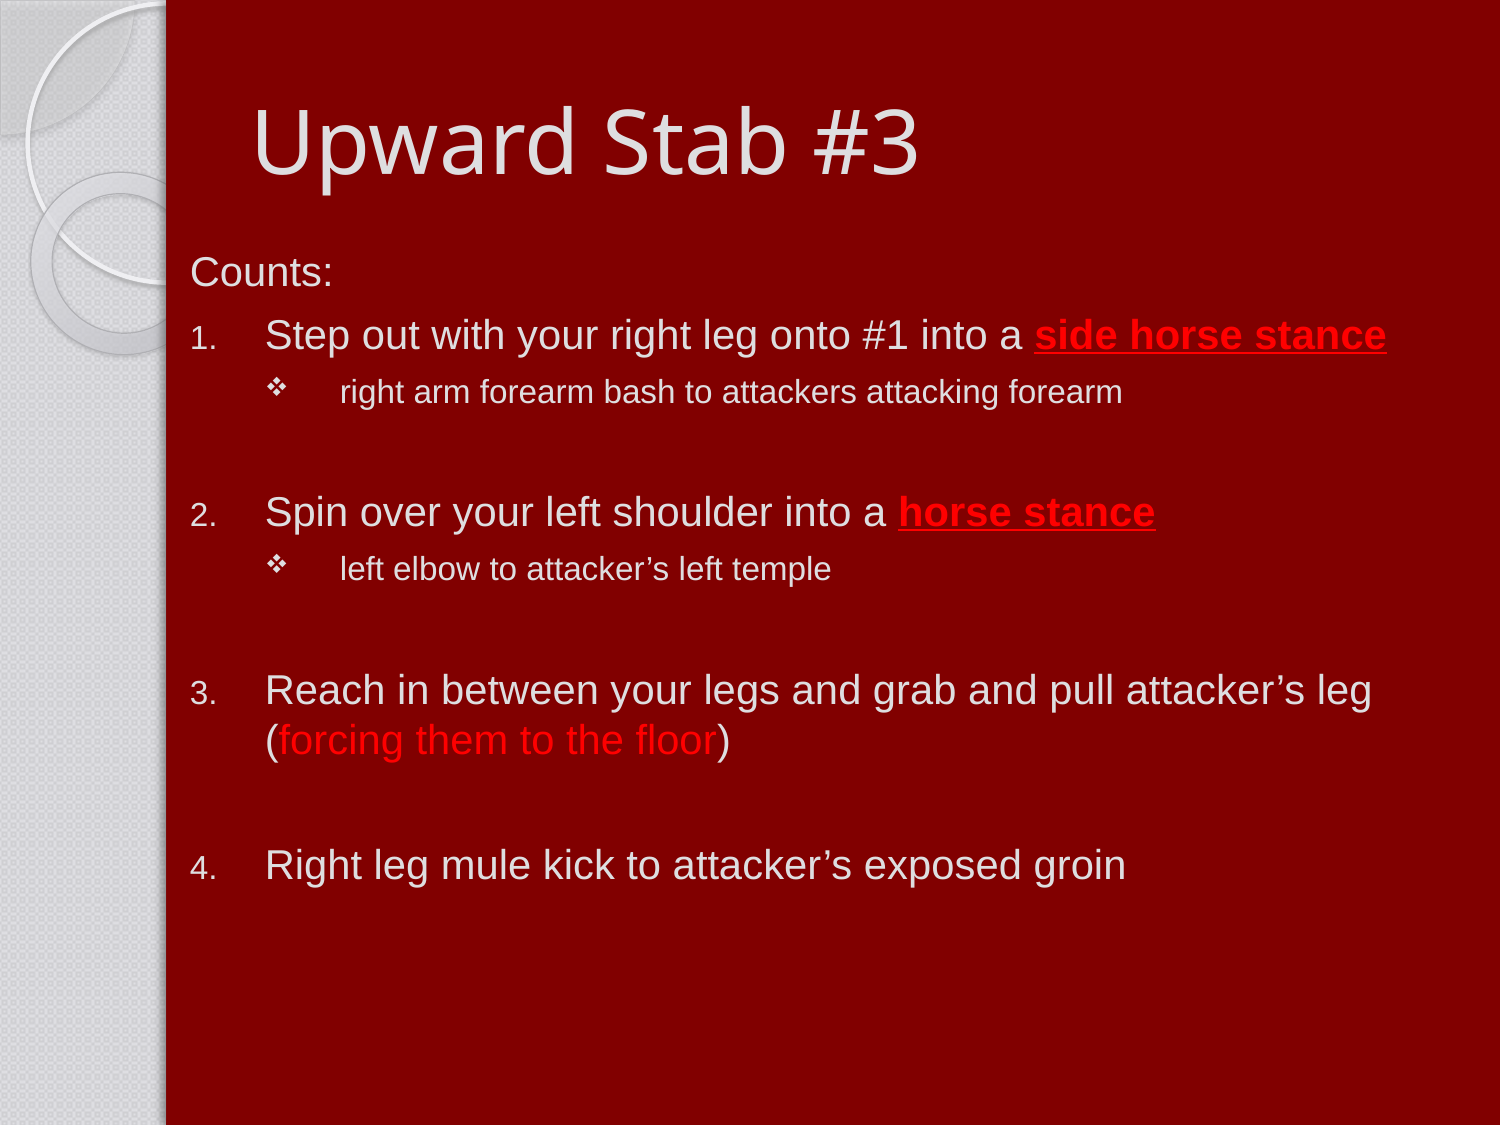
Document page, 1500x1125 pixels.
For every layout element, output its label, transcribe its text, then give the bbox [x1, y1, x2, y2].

title Upward Stab #3 [235, 45, 1466, 233]
list Counts: Step out with your right leg onto #1 into a side horse stance right arm forearm bash to attackers attacking forearm Spin over your left shoulder into a horse stance left elbow to attacker’s left temple Reach in between your legs and grab and pull attacker’s leg (forcing them to the floor) Right leg mule kick to attacker’s exposed groin [174, 237, 1500, 1113]
